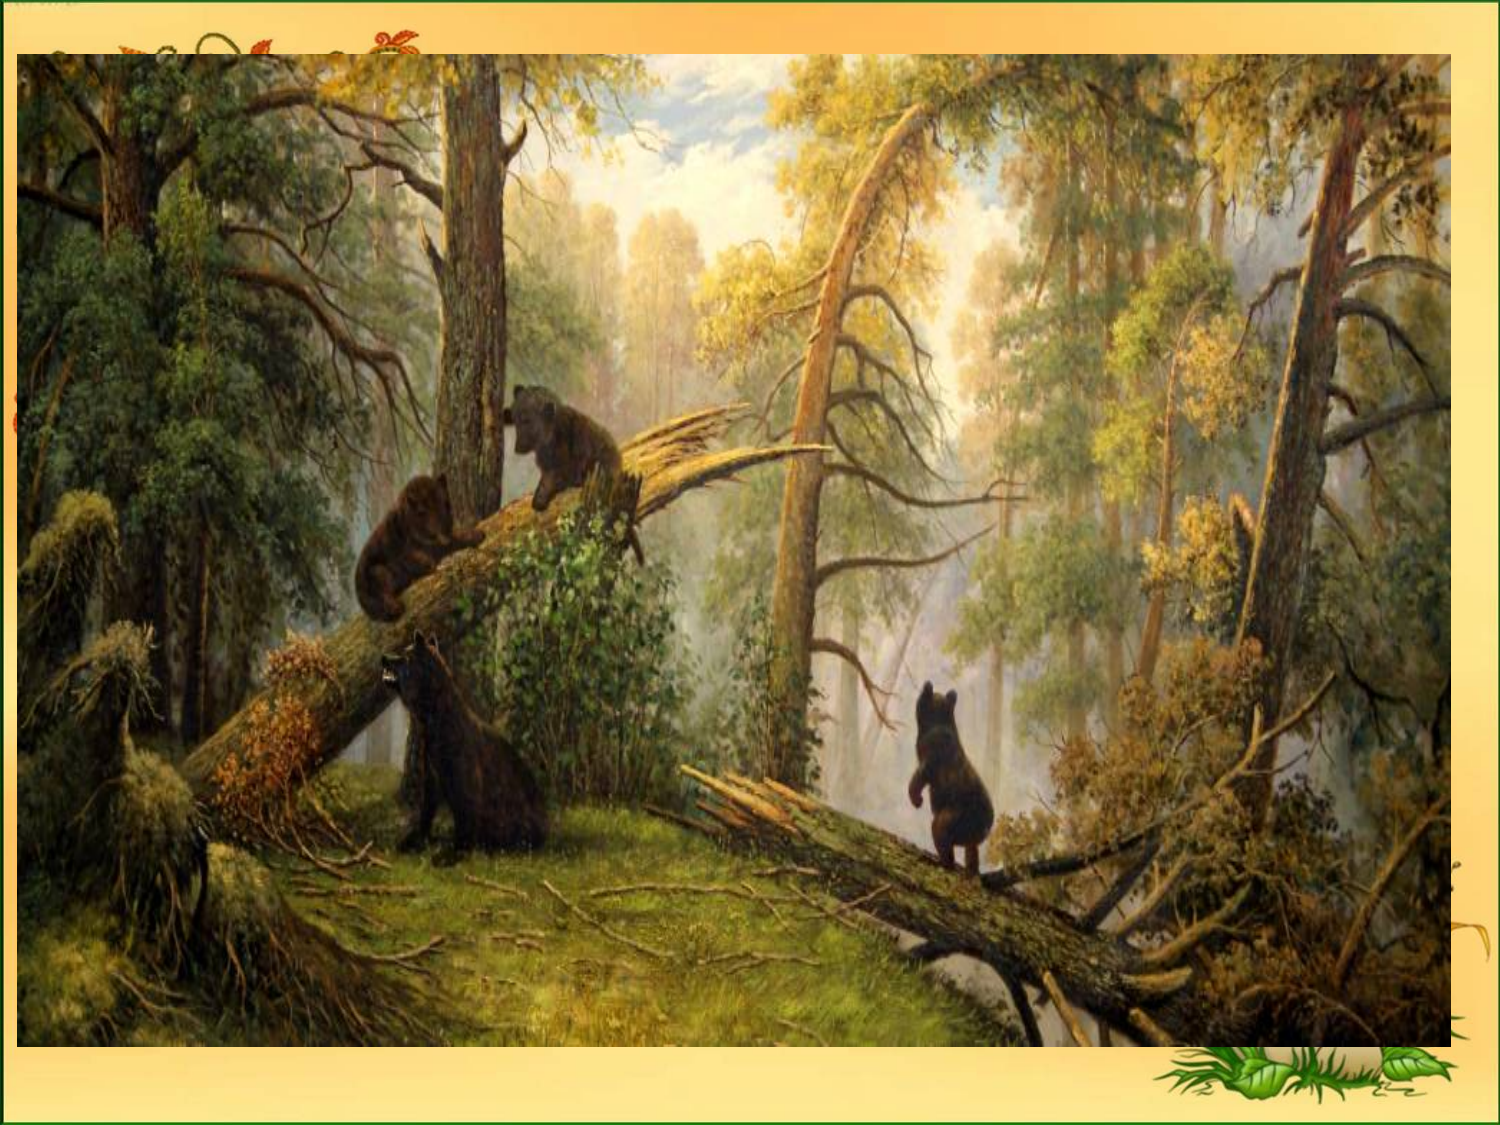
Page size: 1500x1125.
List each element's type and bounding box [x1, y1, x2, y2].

list [17, 54, 1451, 1047]
picture [0, 0, 1500, 1125]
